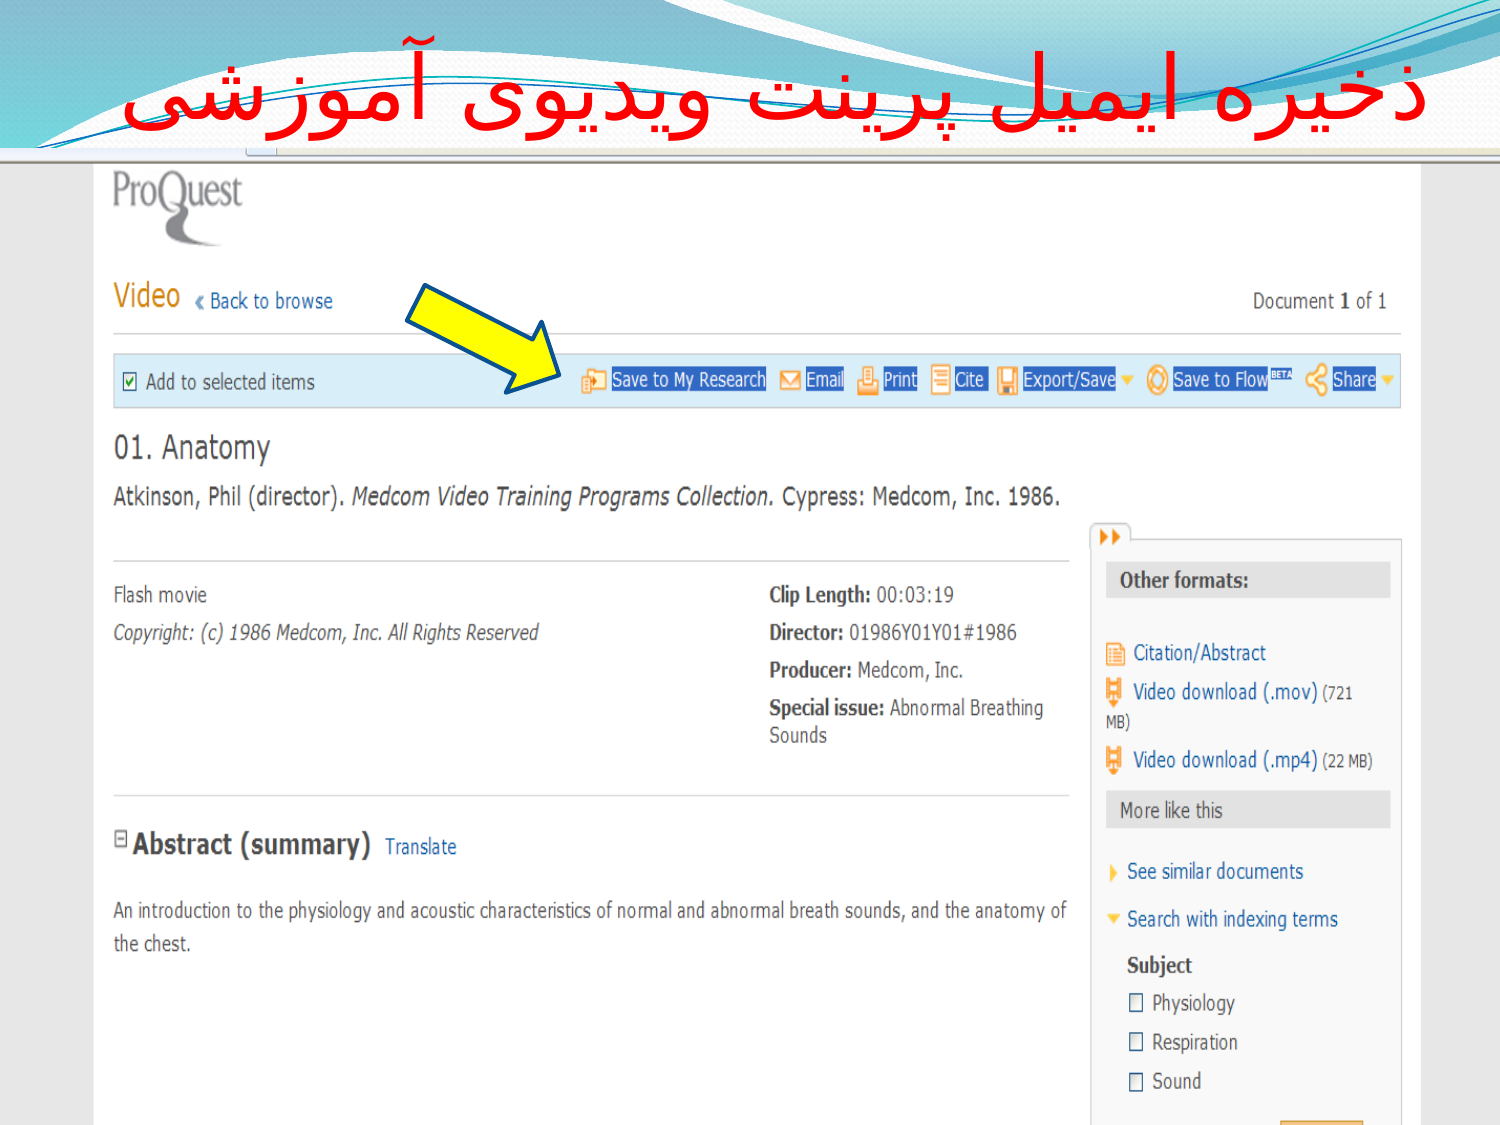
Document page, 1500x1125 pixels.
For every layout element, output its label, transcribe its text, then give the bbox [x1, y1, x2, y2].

title ذخیره ایمیل پرینت ویدیوی آموزشی [100, 0, 1451, 138]
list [0, 148, 1500, 1125]
